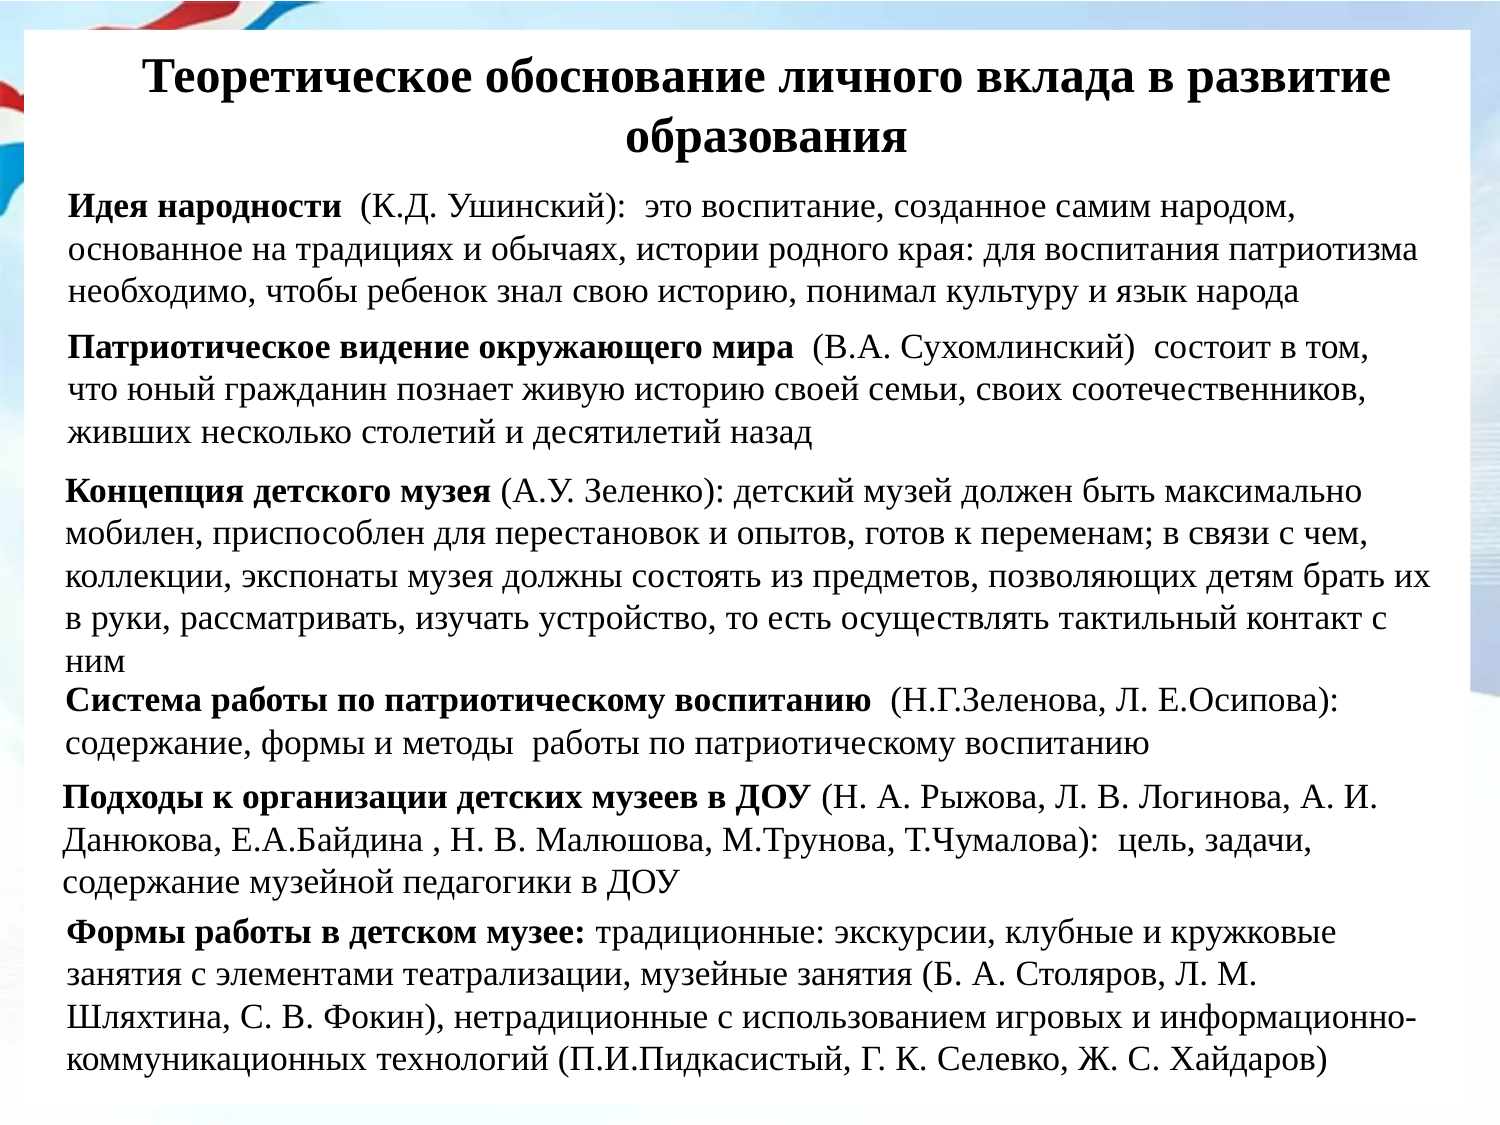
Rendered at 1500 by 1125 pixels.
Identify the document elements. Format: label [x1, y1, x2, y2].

list [0, 1, 1500, 1125]
